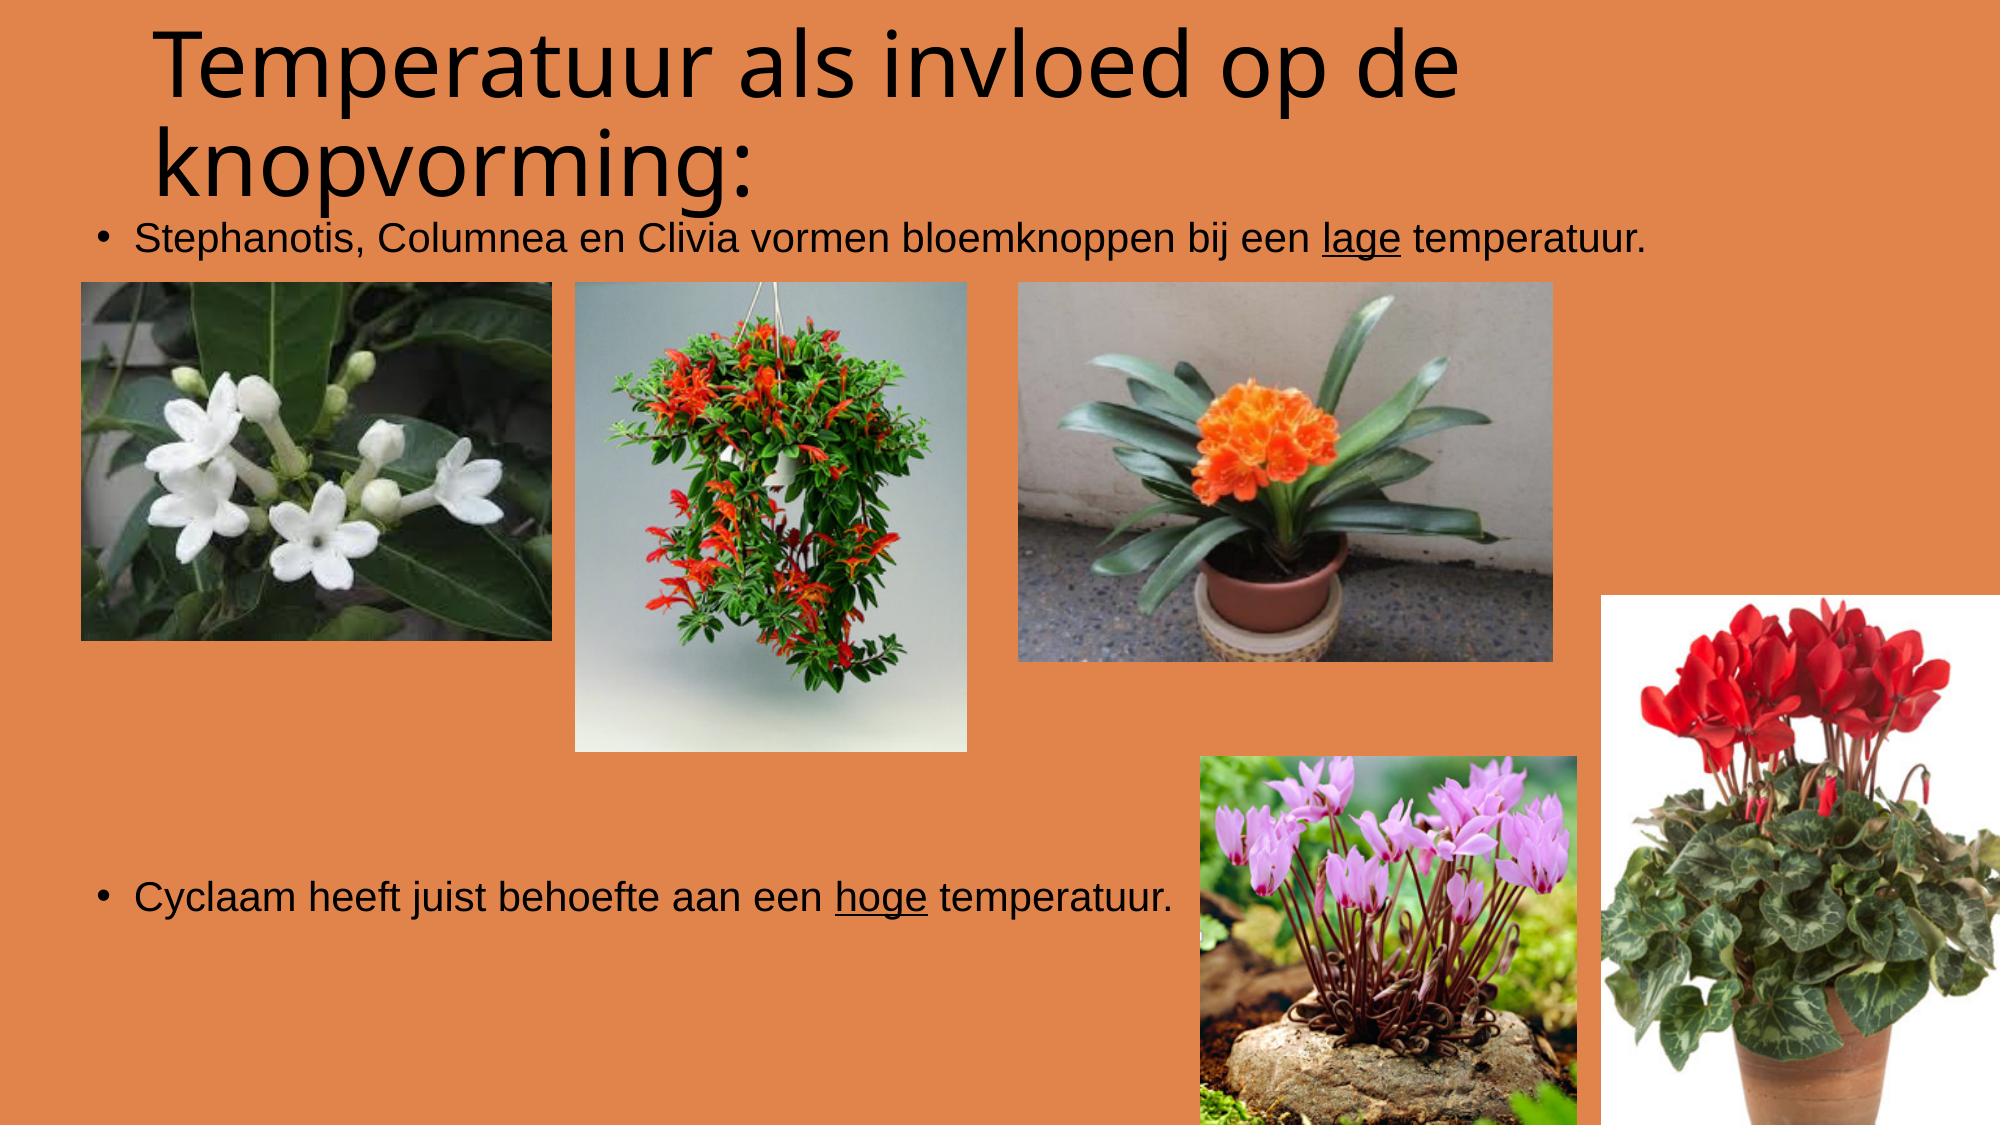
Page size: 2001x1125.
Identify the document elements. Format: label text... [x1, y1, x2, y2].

title Temperatuur als invloed op de knopvorming: [137, 8, 1863, 208]
picture [1018, 282, 1553, 662]
picture [1200, 756, 1577, 1125]
picture [575, 282, 967, 752]
list Stephanotis, Columnea en Clivia vormen bloemknoppen bij een lage temperatuur. Cyclaam heeft juist behoefte aan een hoge temperatuur. [81, 208, 1899, 1014]
picture [81, 282, 552, 641]
picture [1601, 595, 2000, 1125]
